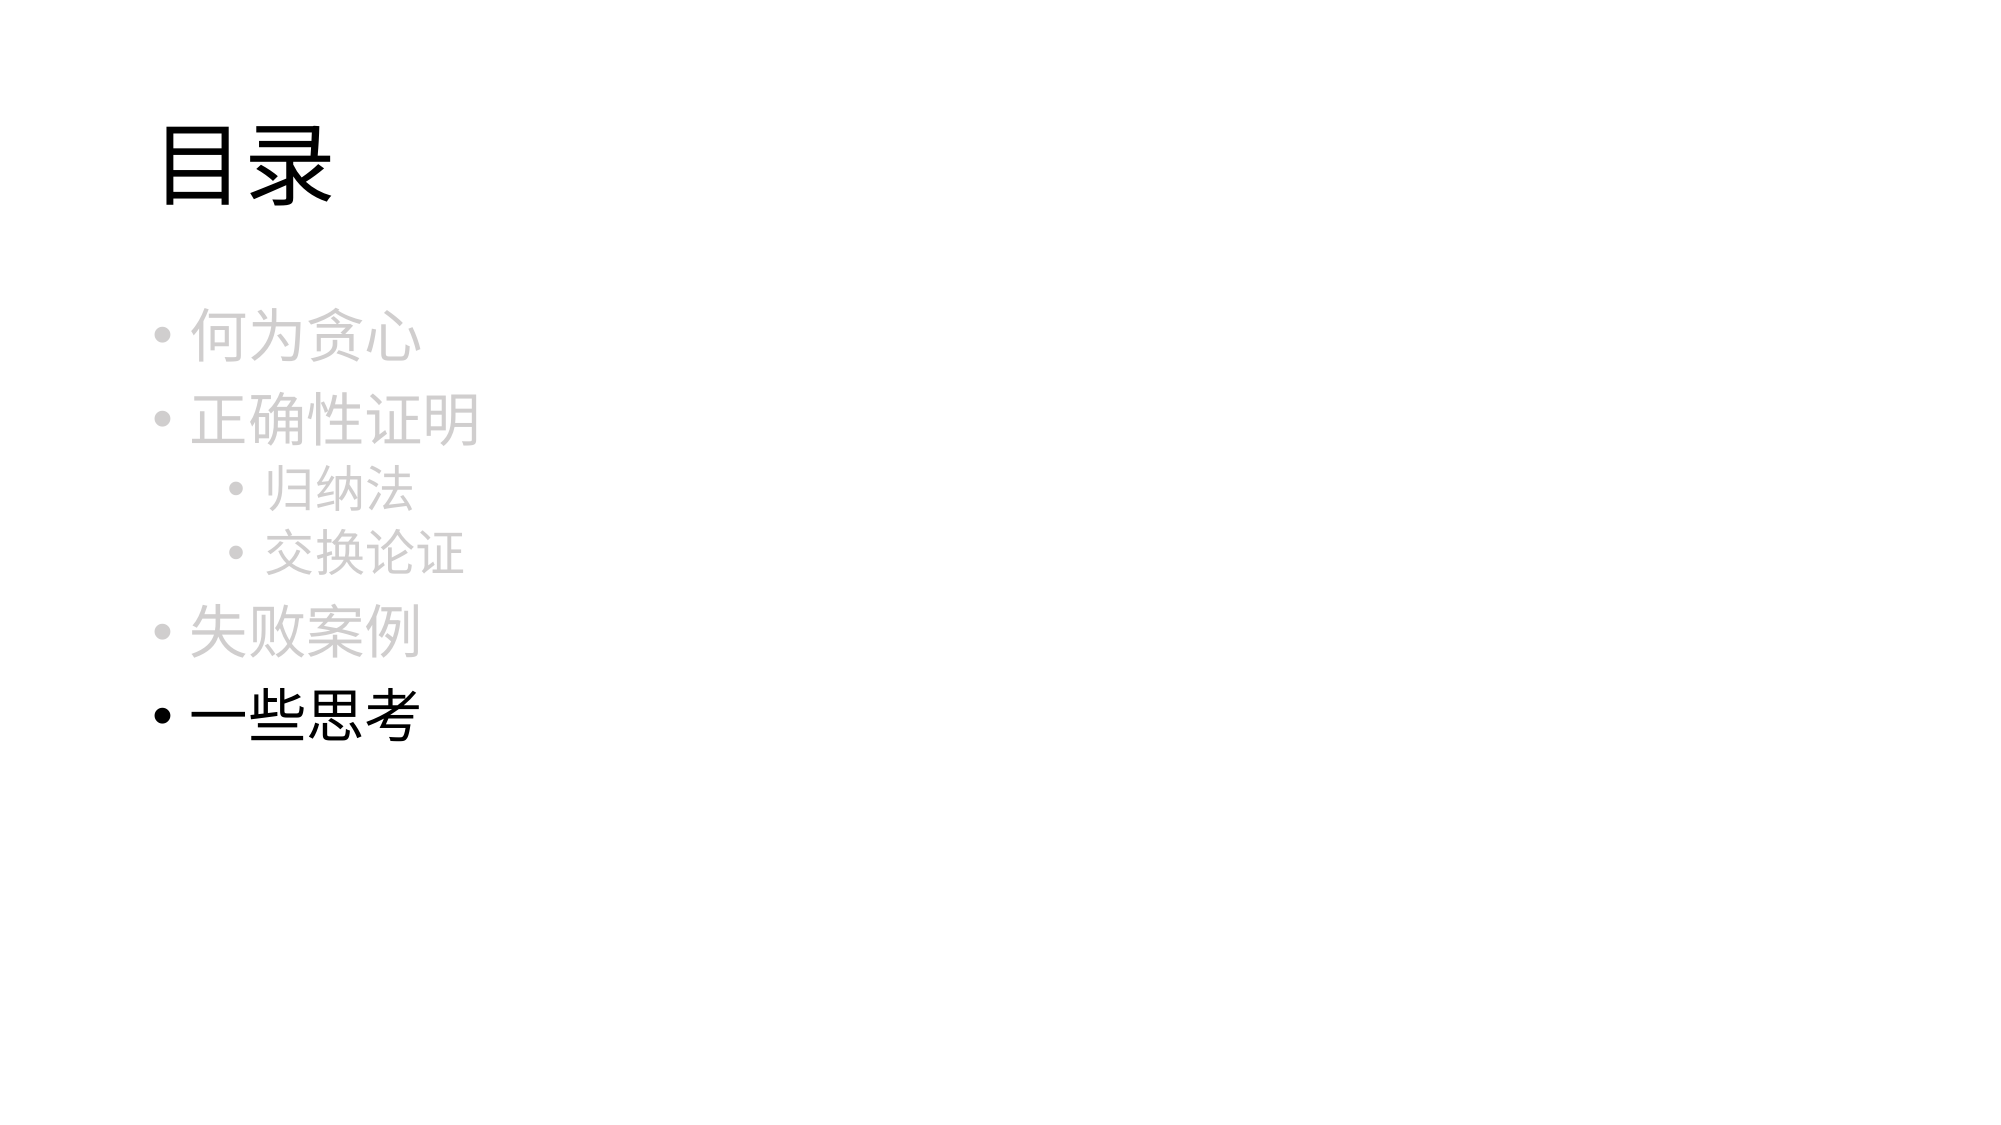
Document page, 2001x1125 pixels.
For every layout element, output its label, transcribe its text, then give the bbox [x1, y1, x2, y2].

list 何为贪心 正确性证明 归纳法 交换论证 失败案例 一些思考 [137, 299, 1863, 1014]
title 目录 [137, 59, 1863, 278]
